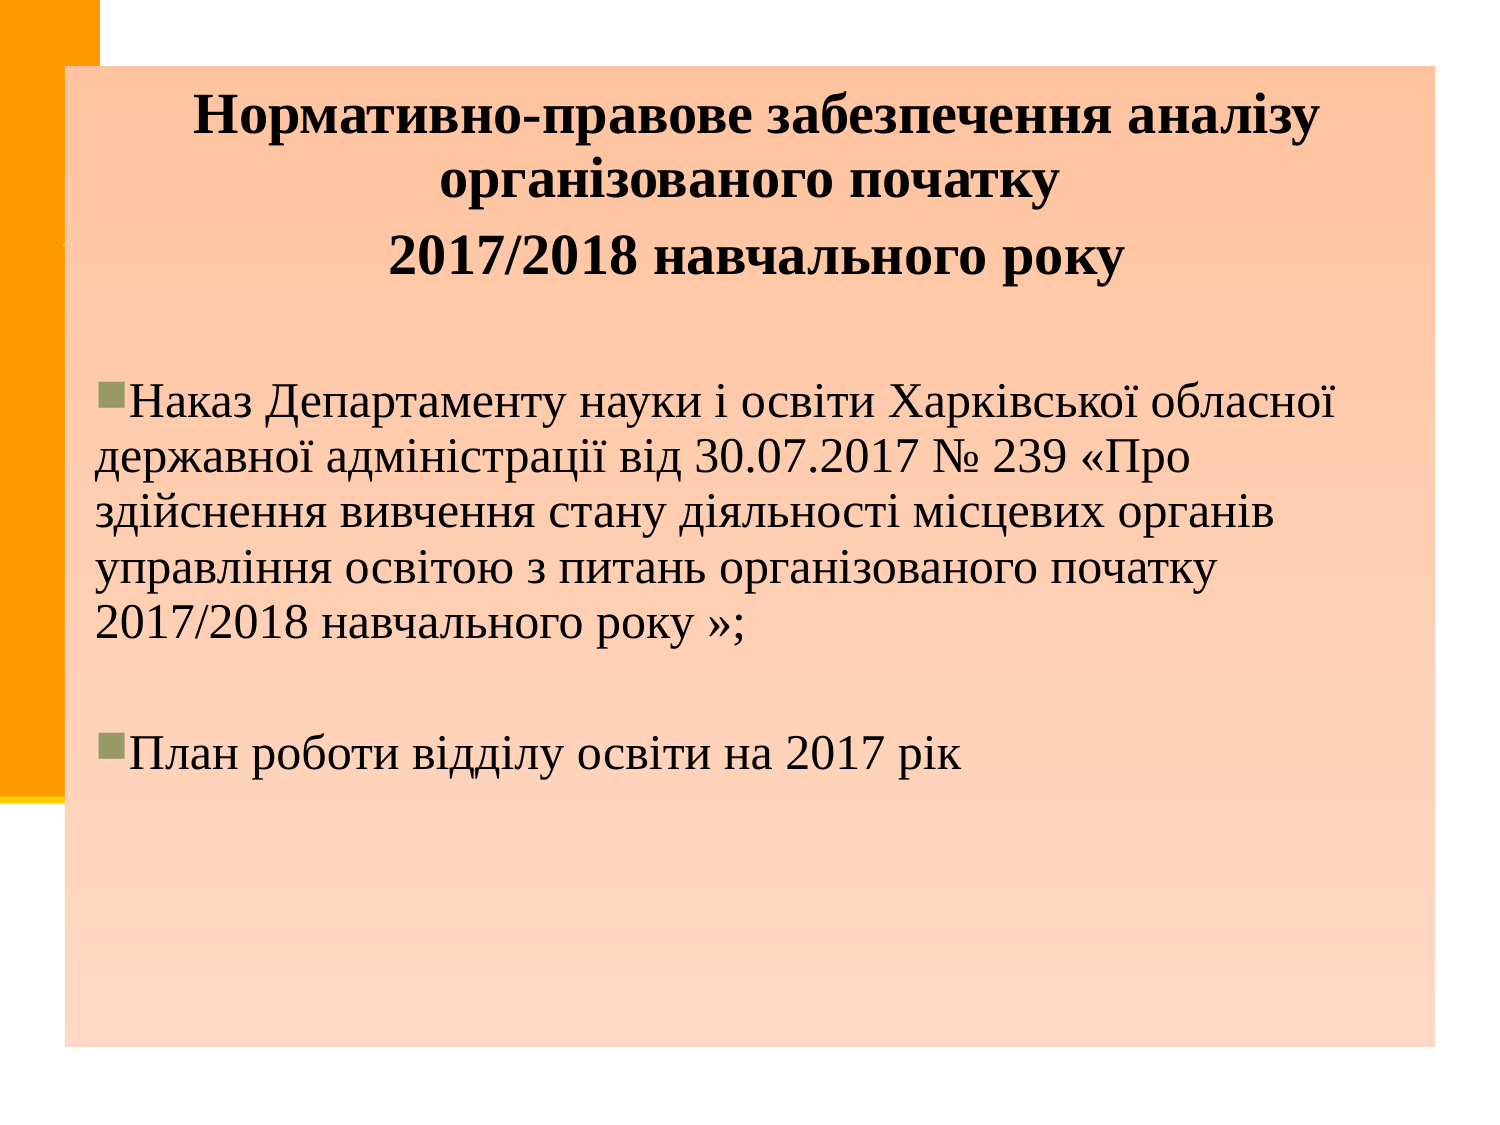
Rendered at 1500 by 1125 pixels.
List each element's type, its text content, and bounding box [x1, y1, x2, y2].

list Нормативно-правове забезпечення аналізу організованого початку 2017/2018 навчального року Наказ Департаменту науки і освіти Харківської обласної державної адміністрації від 30.07.2017 № 239 «Про здійснення вивчення стану діяльності місцевих органів управління освітою з питань організованого початку 2017/2018 навчального року »; План роботи відділу освіти на 2017 рік [64, 66, 1436, 1047]
